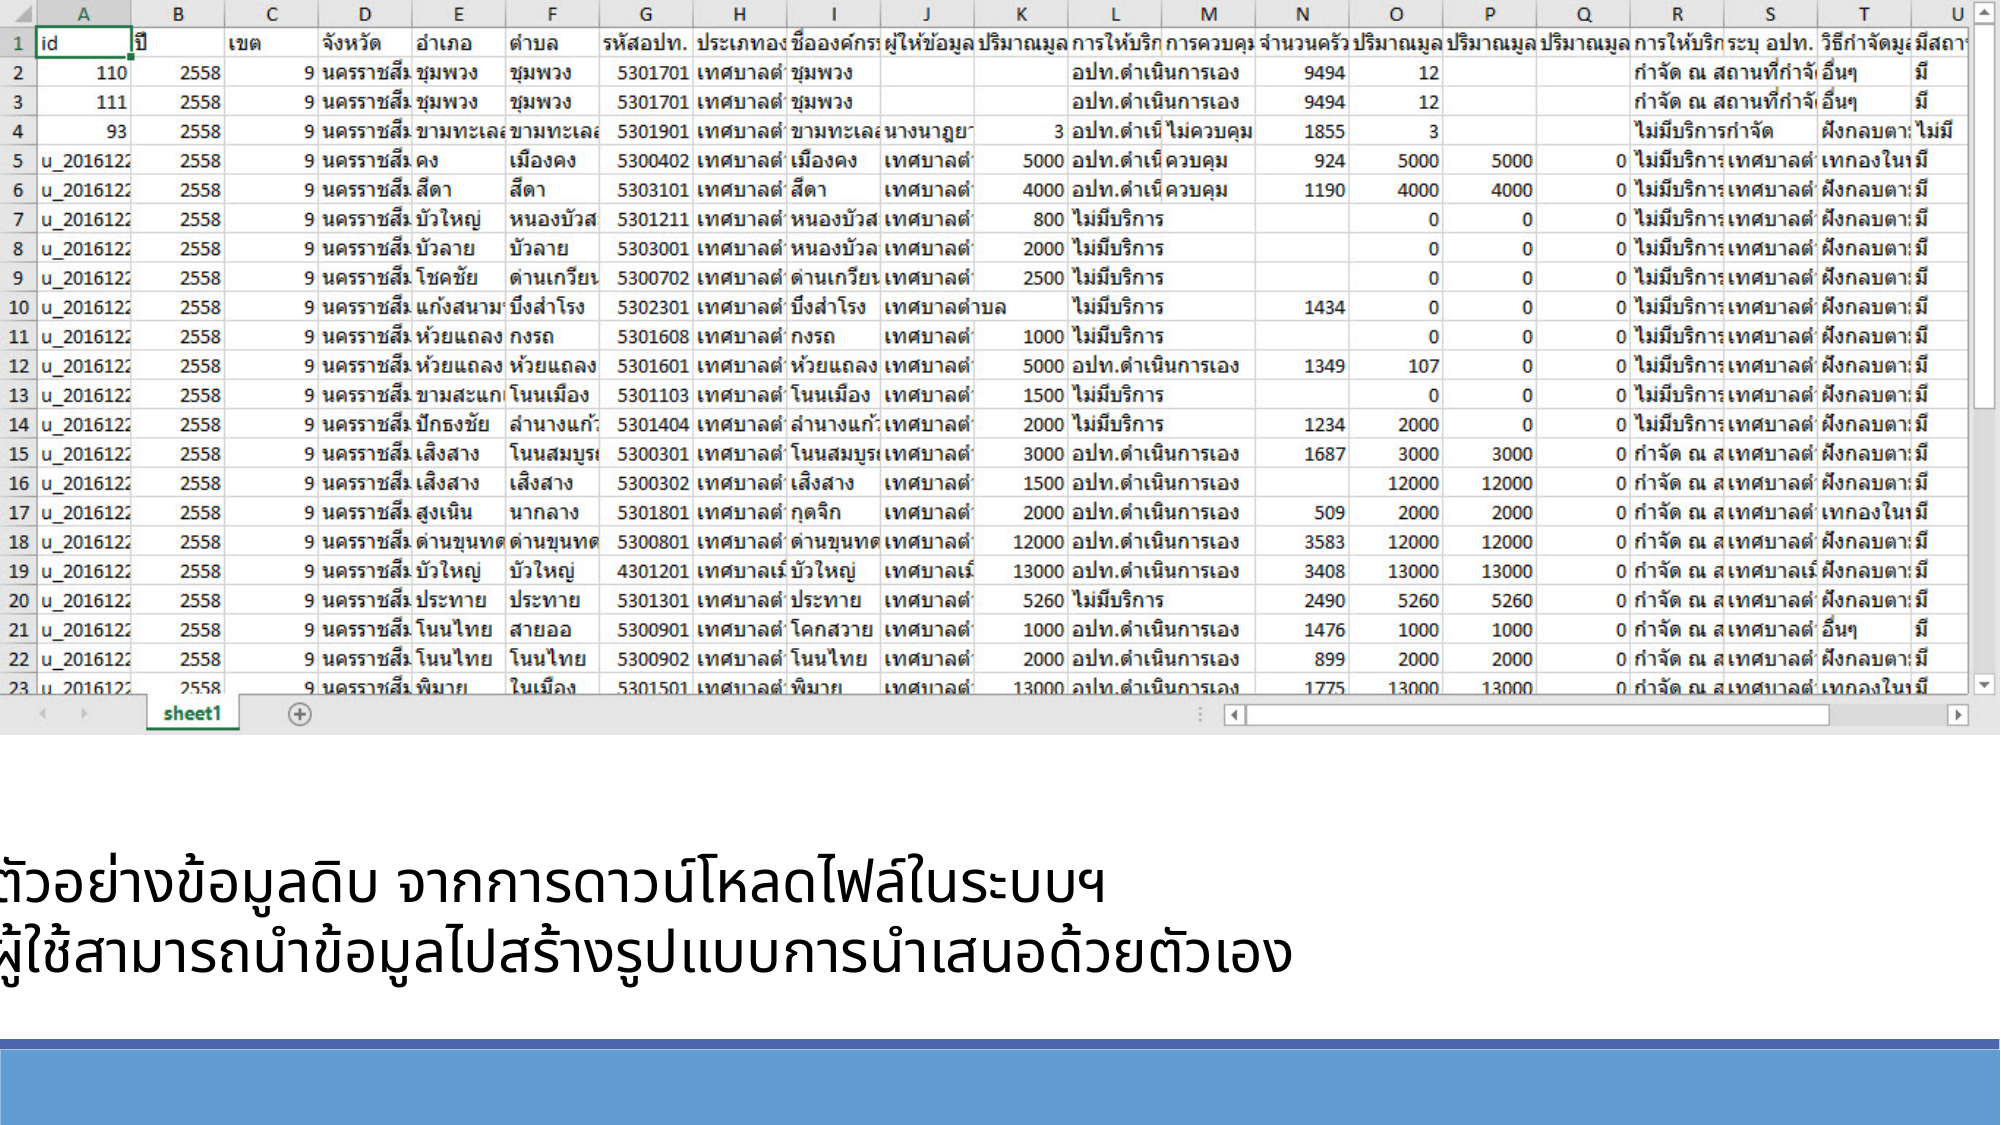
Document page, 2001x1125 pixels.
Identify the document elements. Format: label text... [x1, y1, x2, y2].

picture [0, 0, 2000, 736]
text_box ตัวอย่างข้อมูลดิบ จากการดาวน์โหลดไฟล์ในระบบฯ ผู้ใช้สามารถนำข้อมูลไปสร้างรูปแบบการนำเสนอด้วยตัวเอง [0, 836, 1310, 992]
